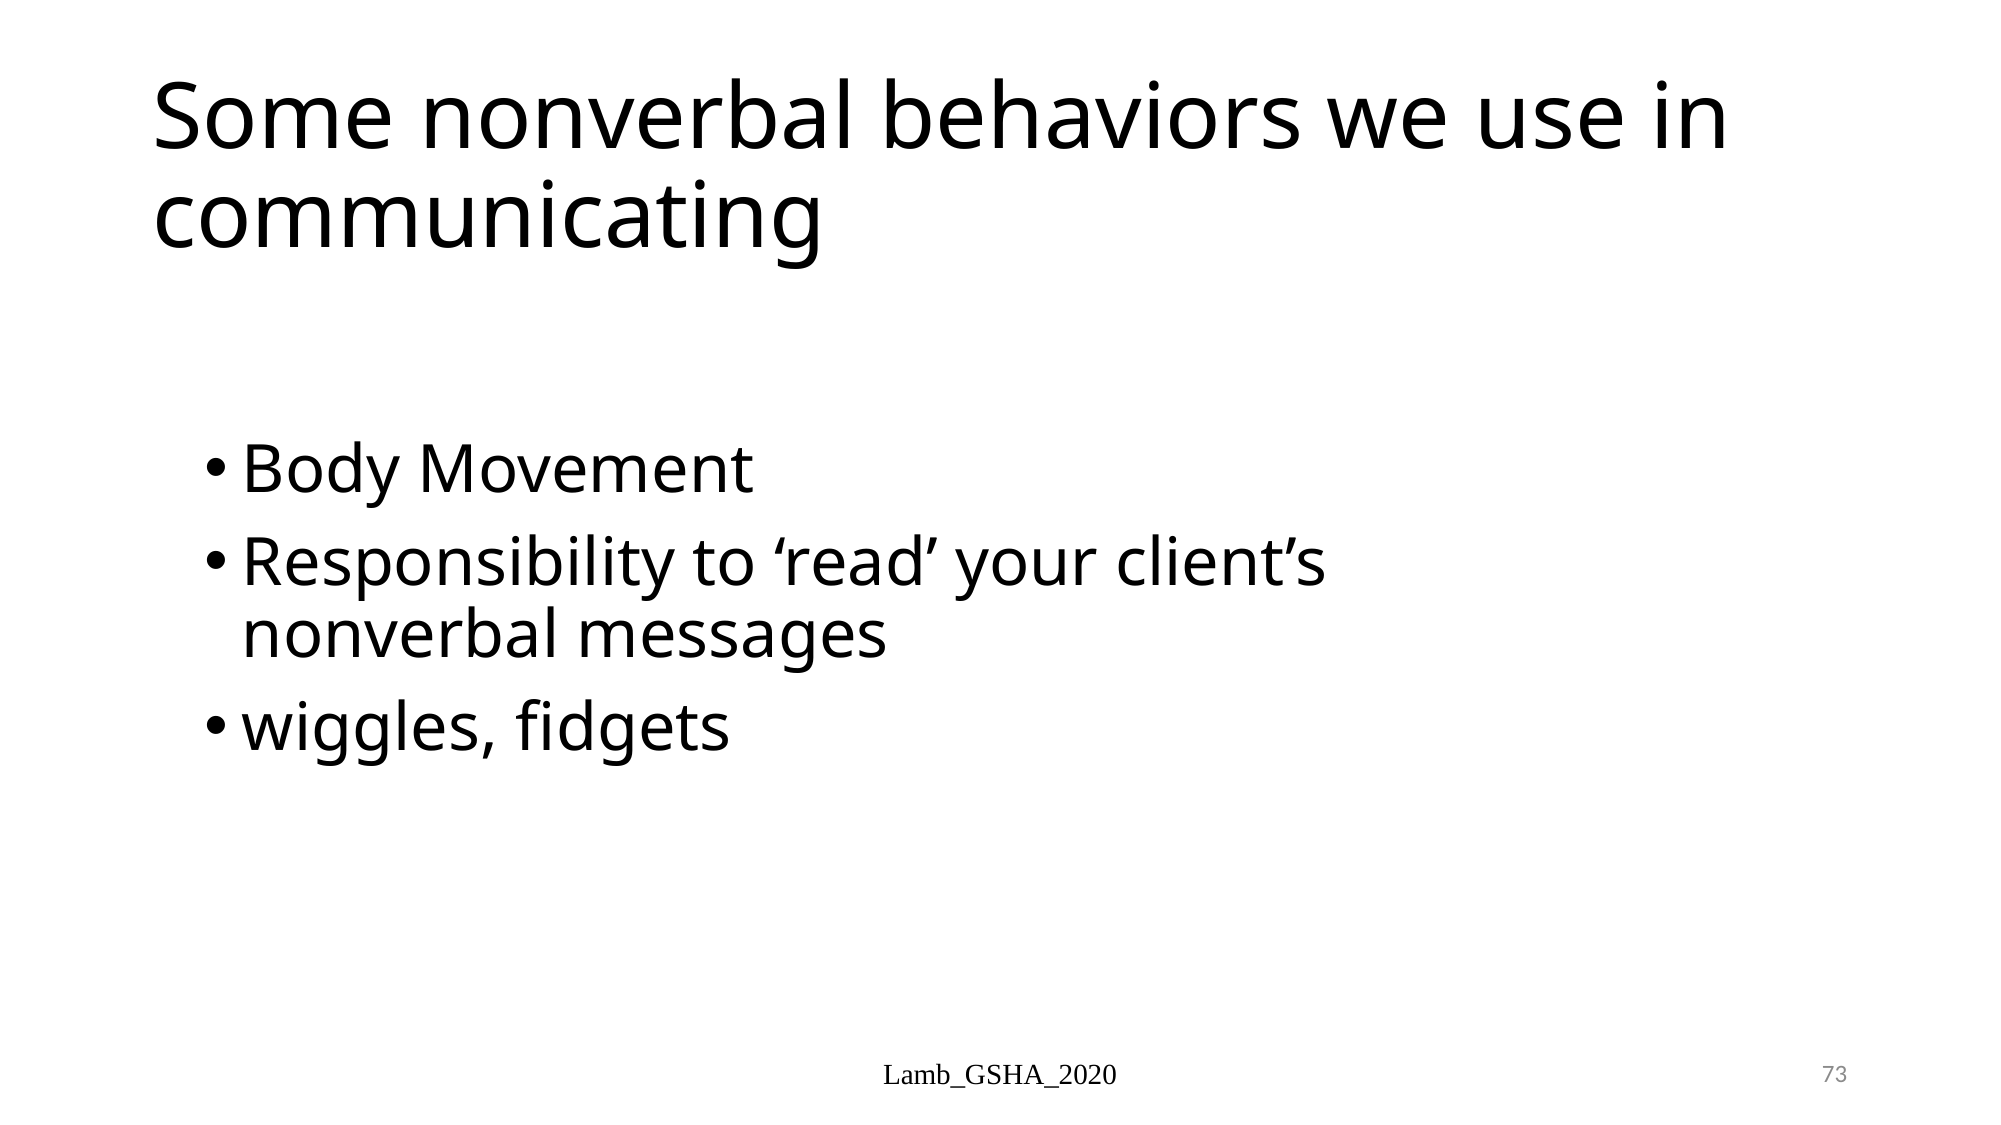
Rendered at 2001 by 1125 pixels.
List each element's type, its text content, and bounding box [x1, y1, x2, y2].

list Body Movement Responsibility to ‘read’ your client’s nonverbal messages wiggles, fidgets [189, 427, 1638, 1049]
title Some nonverbal behaviors we use in communicating [137, 59, 1863, 278]
footer Lamb_GSHA_2020 [662, 1042, 1338, 1103]
slide_number 73 [1412, 1042, 1863, 1103]
